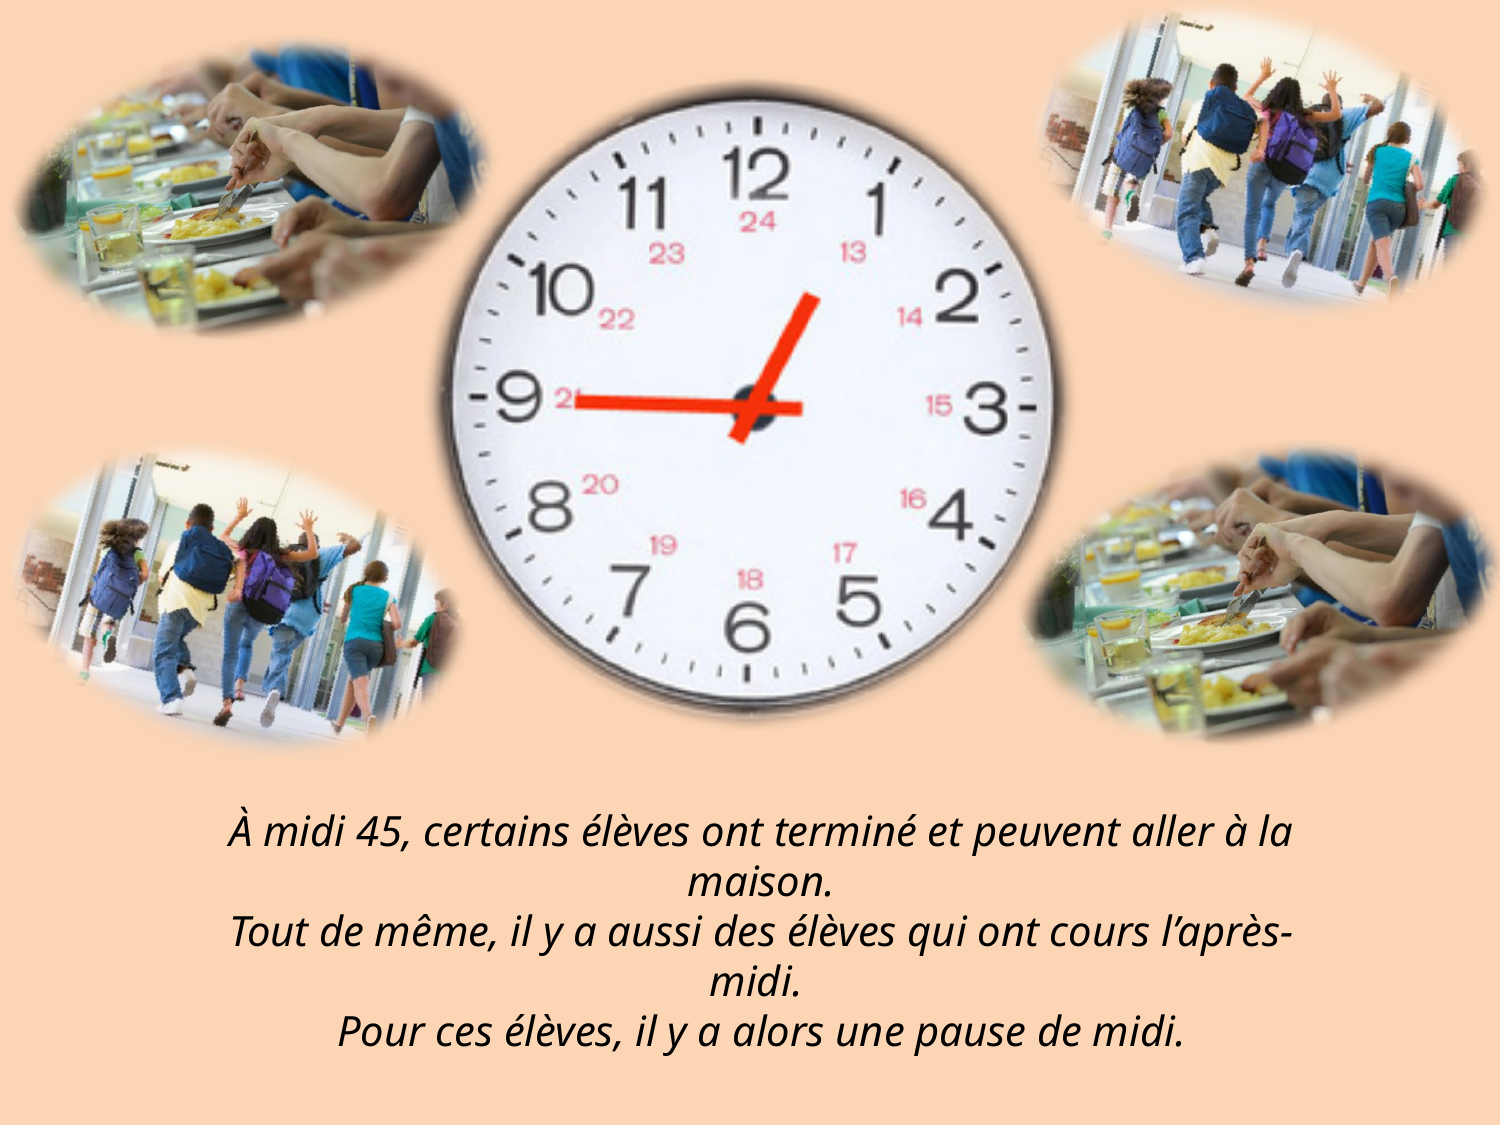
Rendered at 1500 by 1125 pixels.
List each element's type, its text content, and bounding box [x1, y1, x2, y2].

text_box À midi 45, certains élèves ont terminé et peuvent aller à la maison. Tout de même, il y a aussi des élèves qui ont cours l’après-midi. Pour ces élèves, il y a alors une pause de midi. [175, 796, 1348, 1062]
picture [0, 34, 505, 343]
picture [1007, 440, 1500, 749]
picture [0, 438, 477, 760]
picture [1018, 0, 1500, 320]
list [421, 70, 1079, 733]
